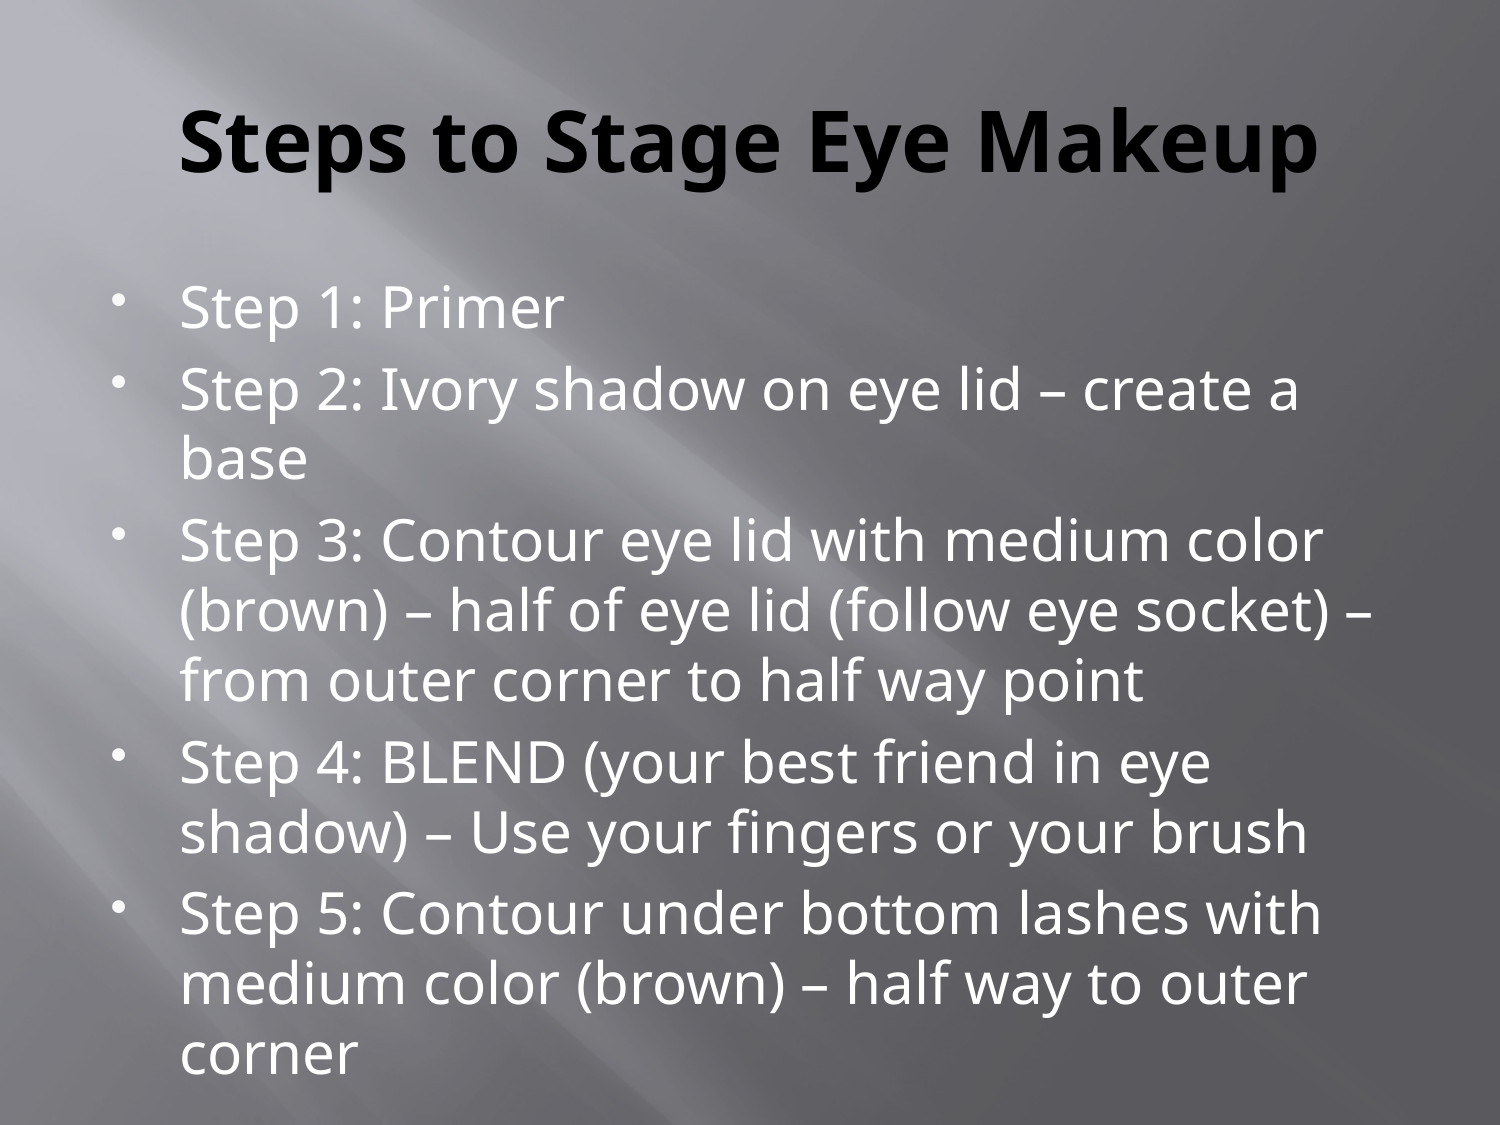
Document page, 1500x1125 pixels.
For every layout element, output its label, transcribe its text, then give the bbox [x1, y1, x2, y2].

title Steps to Stage Eye Makeup [75, 45, 1425, 233]
list Step 1: Primer Step 2: Ivory shadow on eye lid – create a base Step 3: Contour eye lid with medium color (brown) – half of eye lid (follow eye socket) – from outer corner to half way point Step 4: BLEND (your best friend in eye shadow) – Use your fingers or your brush Step 5: Contour under bottom lashes with medium color (brown) – half way to outer corner [75, 262, 1425, 1035]
